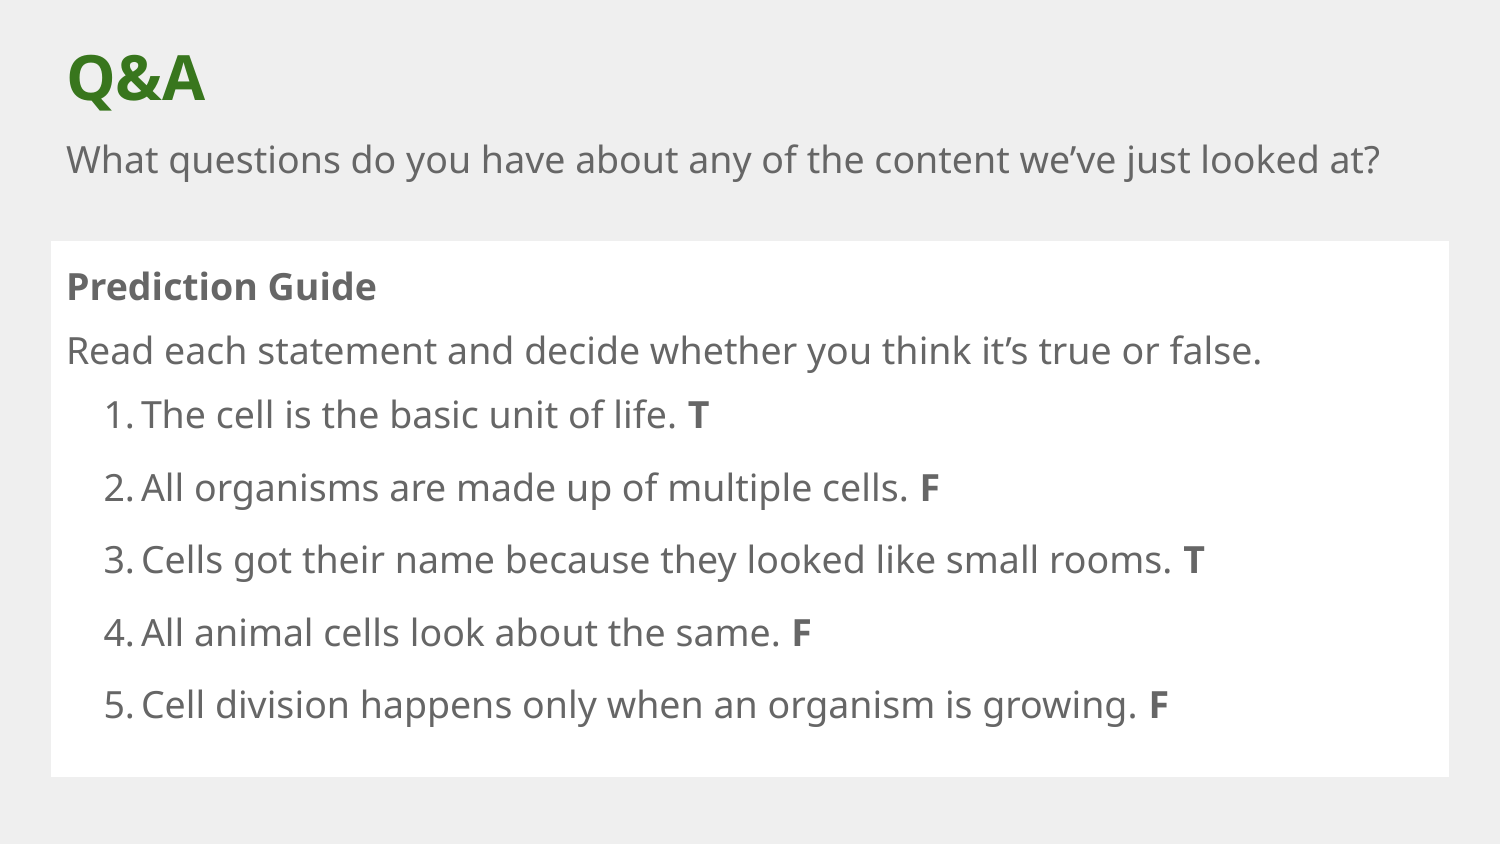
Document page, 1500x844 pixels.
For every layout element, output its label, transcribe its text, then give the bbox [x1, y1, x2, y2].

list Prediction Guide Read each statement and decide whether you think it’s true or false. The cell is the basic unit of life. T All organisms are made up of multiple cells. F Cells got their name because they looked like small rooms. T All animal cells look about the same. F Cell division happens only when an organism is growing. F [51, 241, 1449, 777]
title Q&A [51, 23, 1449, 114]
list What questions do you have about any of the content we’ve just looked at? [51, 114, 1449, 208]
